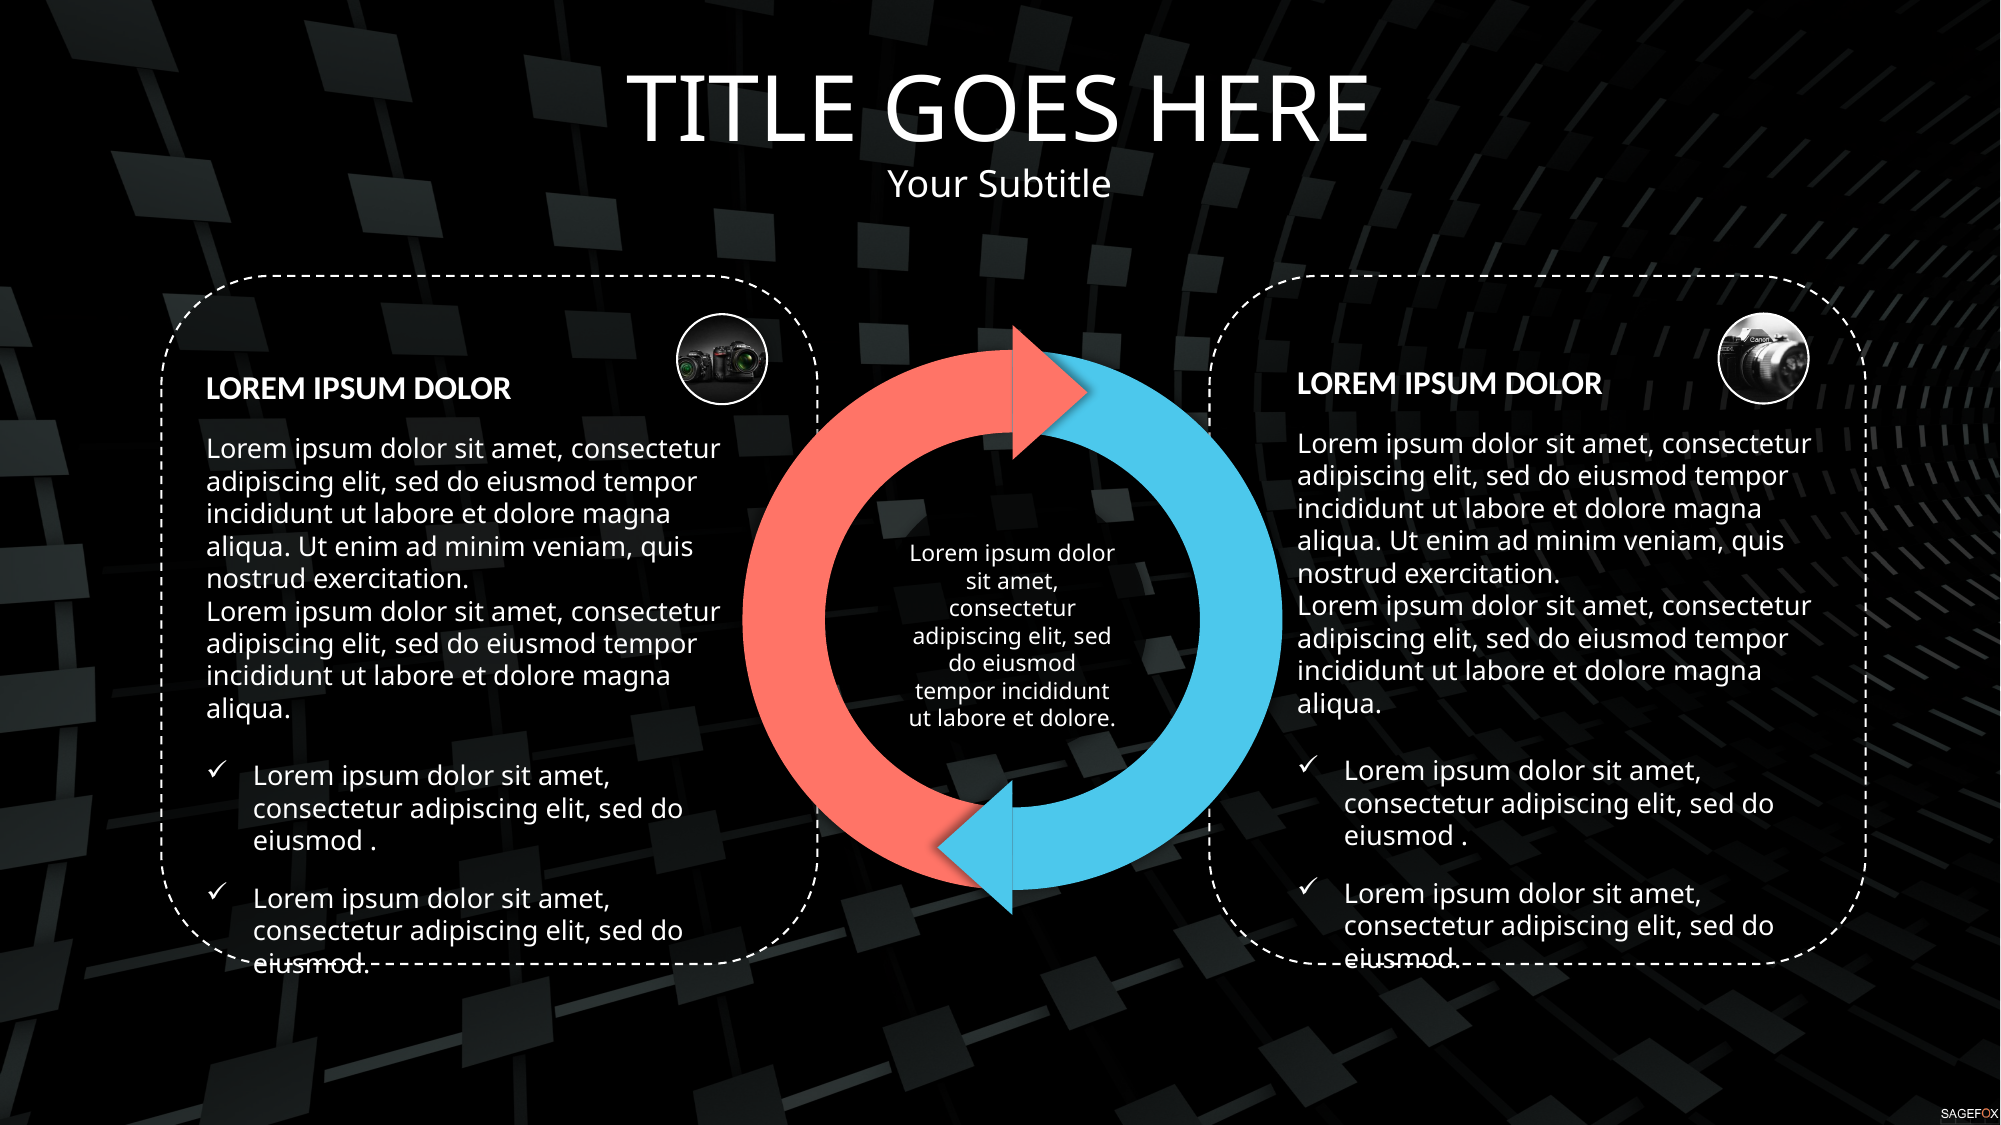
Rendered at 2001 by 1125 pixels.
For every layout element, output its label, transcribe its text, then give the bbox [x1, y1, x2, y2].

text_box LOREM IPSUM DOLOR Lorem ipsum dolor sit amet, consectetur adipiscing elit, sed do eiusmod tempor incididunt ut labore et dolore magna aliqua. Ut enim ad minim veniam, quis nostrud exercitation. Lorem ipsum dolor sit amet, consectetur adipiscing elit, sed do eiusmod tempor incididunt ut labore et dolore magna aliqua. Lorem ipsum dolor sit amet, consectetur adipiscing elit, sed do eiusmod . Lorem ipsum dolor sit amet, consectetur adipiscing elit, sed do eiusmod. [1282, 354, 1866, 981]
text_box [1227, 274, 1862, 354]
text_box [160, 274, 800, 930]
picture [0, 0, 2001, 1125]
text_box LOREM IPSUM DOLOR Lorem ipsum dolor sit amet, consectetur adipiscing elit, sed do eiusmod tempor incididunt ut labore et dolore magna aliqua. Ut enim ad minim veniam, quis nostrud exercitation. Lorem ipsum dolor sit amet, consectetur adipiscing elit, sed do eiusmod tempor incididunt ut labore et dolore magna aliqua. Lorem ipsum dolor sit amet, consectetur adipiscing elit, sed do eiusmod . Lorem ipsum dolor sit amet, consectetur adipiscing elit, sed do eiusmod. [191, 359, 775, 986]
text_box [676, 313, 752, 406]
text_box TITLE GOES HERE Your Subtitle [548, 42, 1452, 212]
text_box [1717, 312, 1810, 405]
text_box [742, 324, 1283, 915]
text_box [775, 915, 800, 943]
text_box [1226, 915, 1282, 959]
